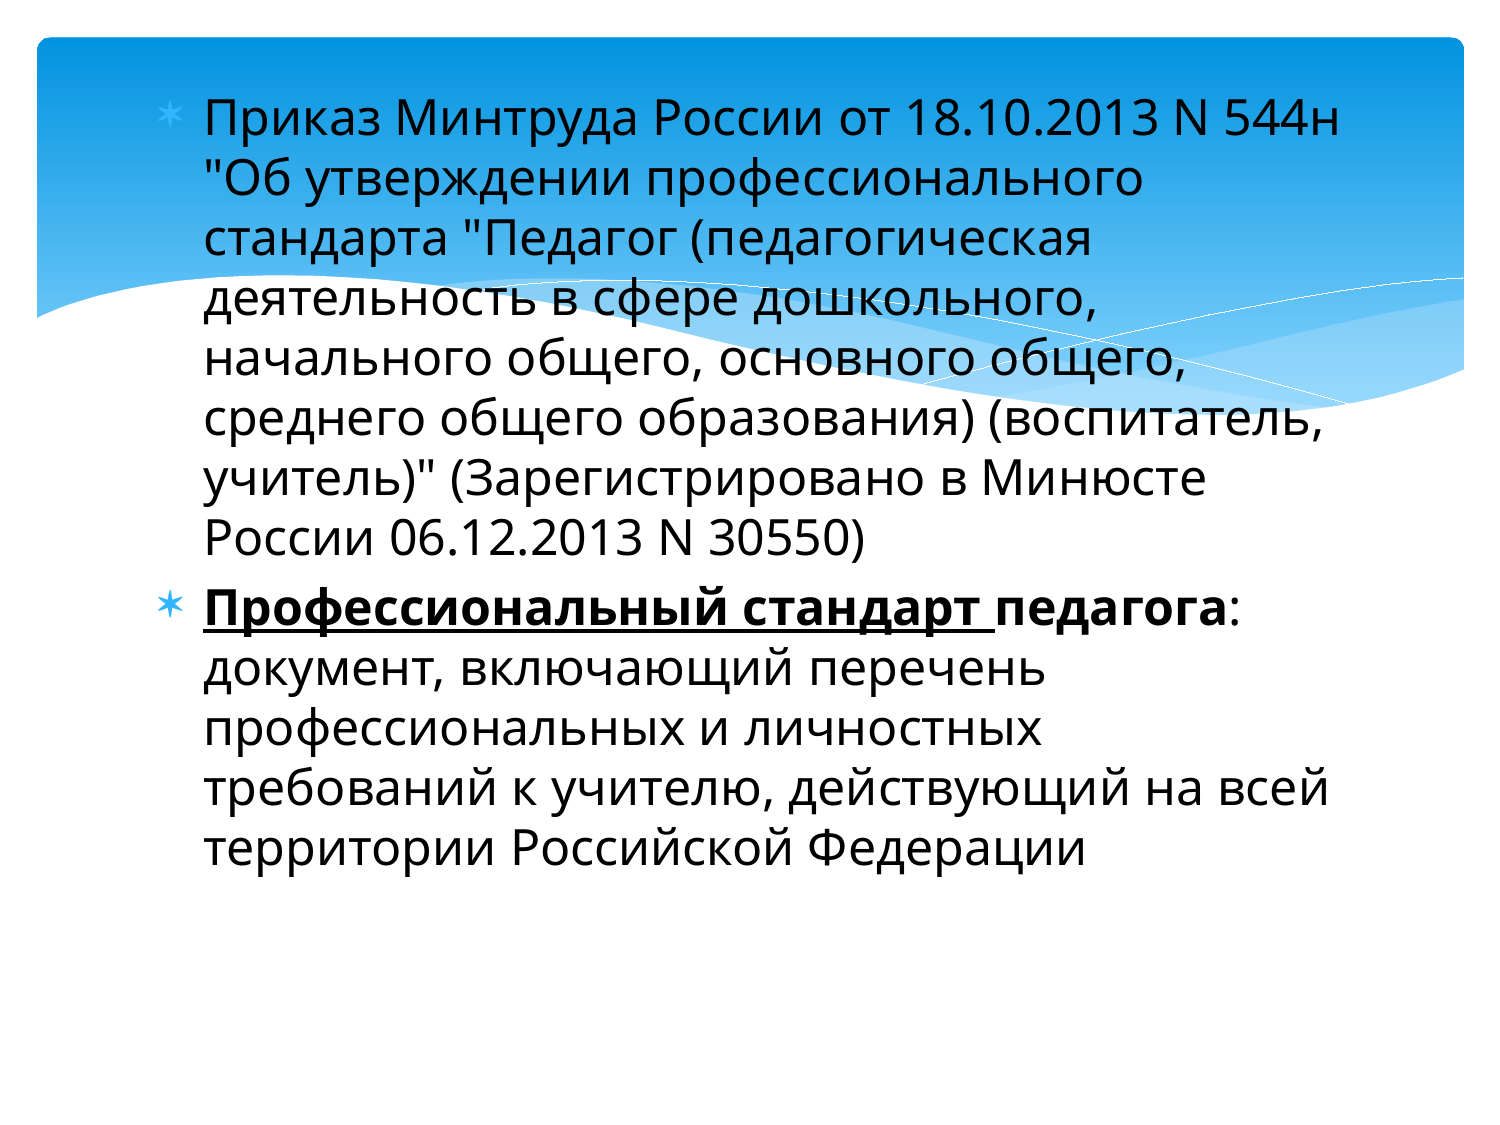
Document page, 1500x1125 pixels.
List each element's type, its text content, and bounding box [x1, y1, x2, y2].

list Приказ Минтруда России от 18.10.2013 N 544н "Об утверждении профессионального стандарта "Педагог (педагогическая деятельность в сфере дошкольного, начального общего, основного общего, среднего общего образования) (воспитатель, учитель)" (Зарегистрировано в Минюсте России 06.12.2013 N 30550) Профессиональный стандарт педагога: документ, включающий перечень профессиональных и личностных требований к учителю, действующий на всей территории Российской Федерации [143, 78, 1359, 1005]
